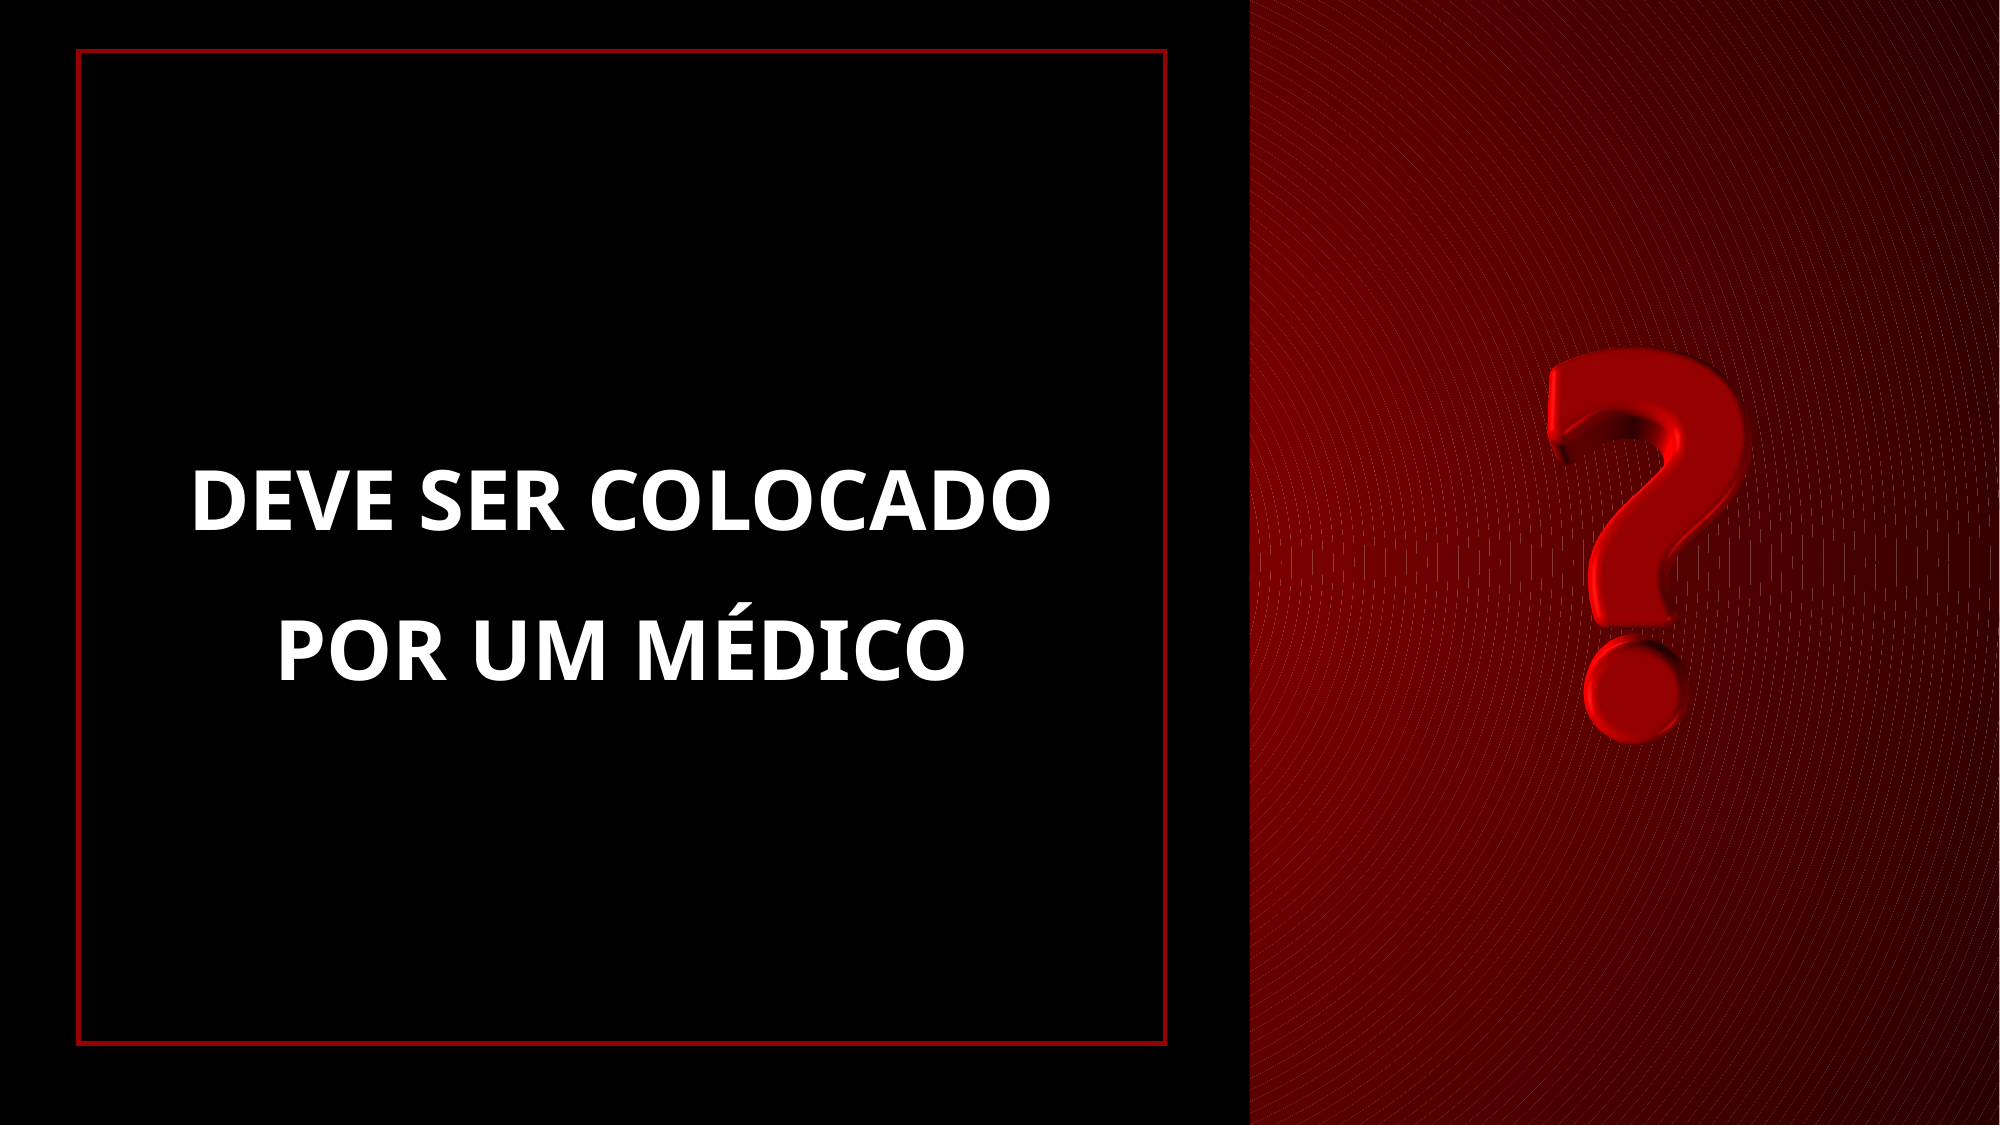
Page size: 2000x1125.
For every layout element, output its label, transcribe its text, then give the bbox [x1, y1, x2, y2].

text_box DEVE SER COLOCADO POR UM MÉDICO [77, 49, 1167, 1045]
picture [1400, 290, 1895, 784]
